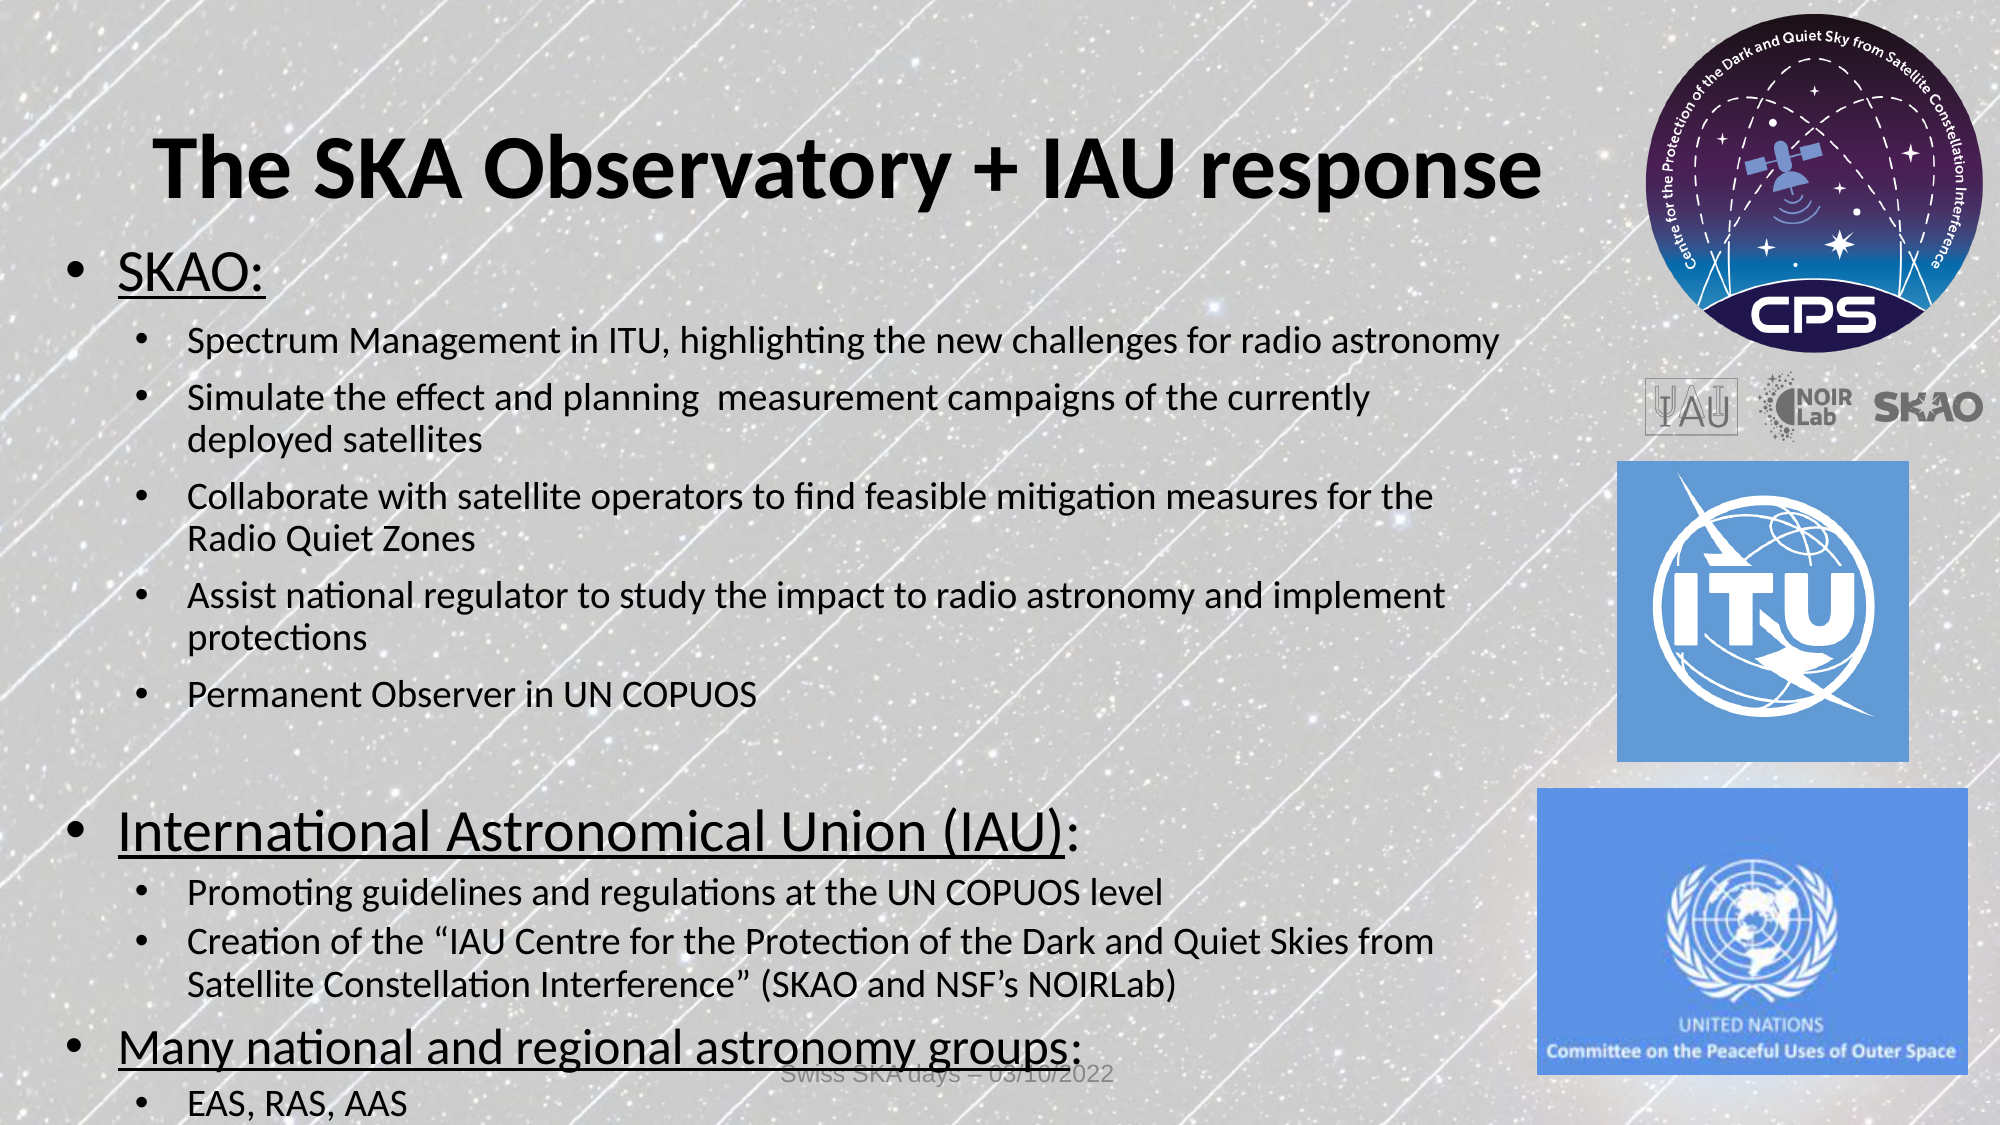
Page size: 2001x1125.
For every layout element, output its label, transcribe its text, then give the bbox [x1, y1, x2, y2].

picture [1617, 461, 1910, 762]
list SKAO: Spectrum Management in ITU, highlighting the new challenges for radio astronomy Simulate the effect and planning measurement campaigns of the currently deployed satellites Collaborate with satellite operators to find feasible mitigation measures for the Radio Quiet Zones Assist national regulator to study the impact to radio astronomy and implement protections Permanent Observer in UN COPUOS International Astronomical Union (IAU): Promoting guidelines and regulations at the UN COPUOS level Creation of the “IAU Centre for the Protection of the Dark and Quiet Skies from Satellite Constellation Interference” (SKAO and NSF’s NOIRLab) Many national and regional astronomy groups: EAS, RAS, AAS [32, 232, 1524, 1125]
picture [1637, 6, 1991, 449]
title The SKA Observatory + IAU response [137, 59, 1664, 278]
picture [1537, 788, 1968, 1075]
